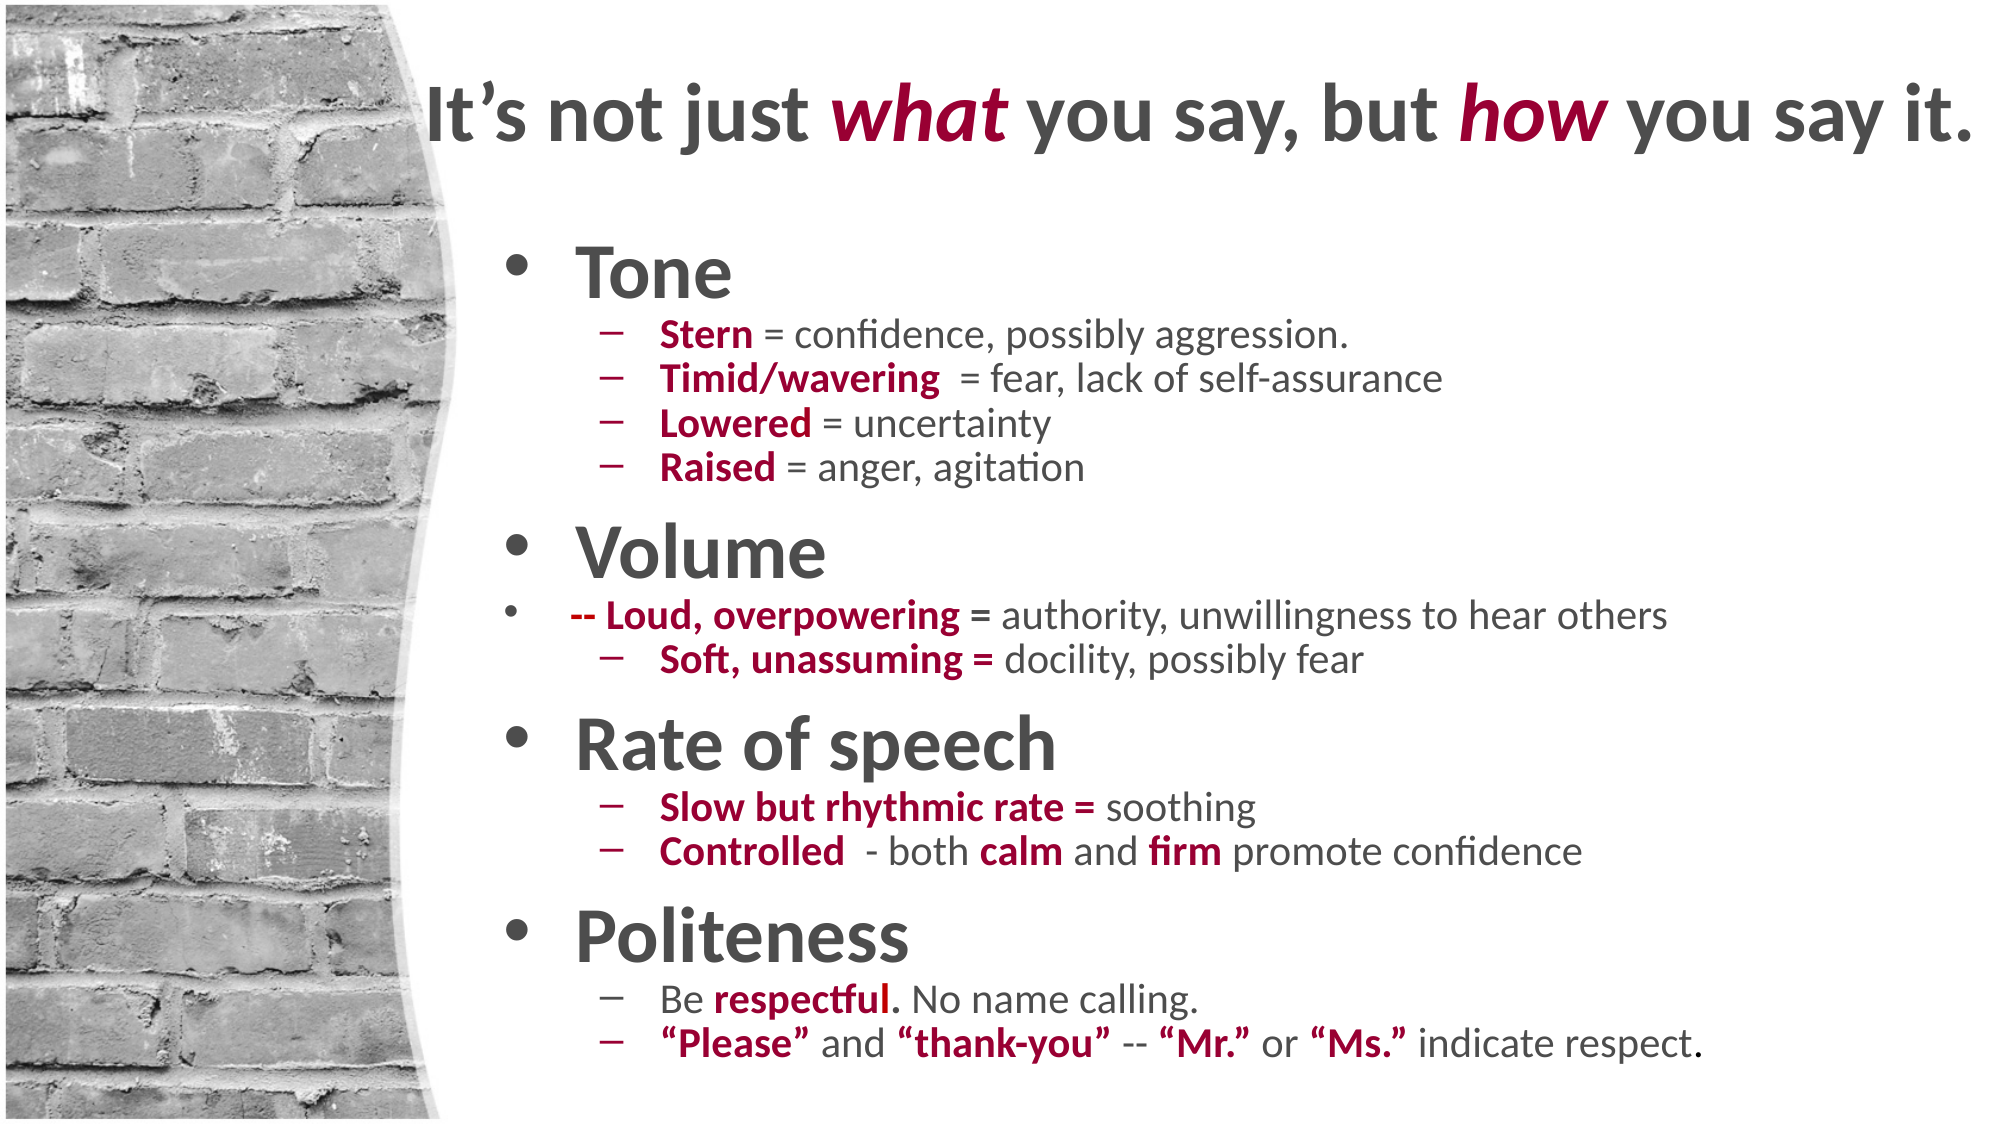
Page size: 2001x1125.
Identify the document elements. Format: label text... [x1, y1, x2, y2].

title It’s not just what you say, but how you say it. [409, 22, 2000, 194]
picture [0, 0, 2001, 1125]
list Tone Stern = confidence, possibly aggression. Timid/wavering = fear, lack of self-assurance Lowered = uncertainty Raised = anger, agitation Volume -- Loud, overpowering = authority, unwillingness to hear others Soft, unassuming = docility, possibly fear Rate of speech Slow but rhythmic rate = soothing Controlled - both calm and firm promote confidence Politeness Be respectful. No name calling. “Please” and “thank-you” -- “Mr.” or “Ms.” indicate respect. [488, 237, 1901, 1075]
